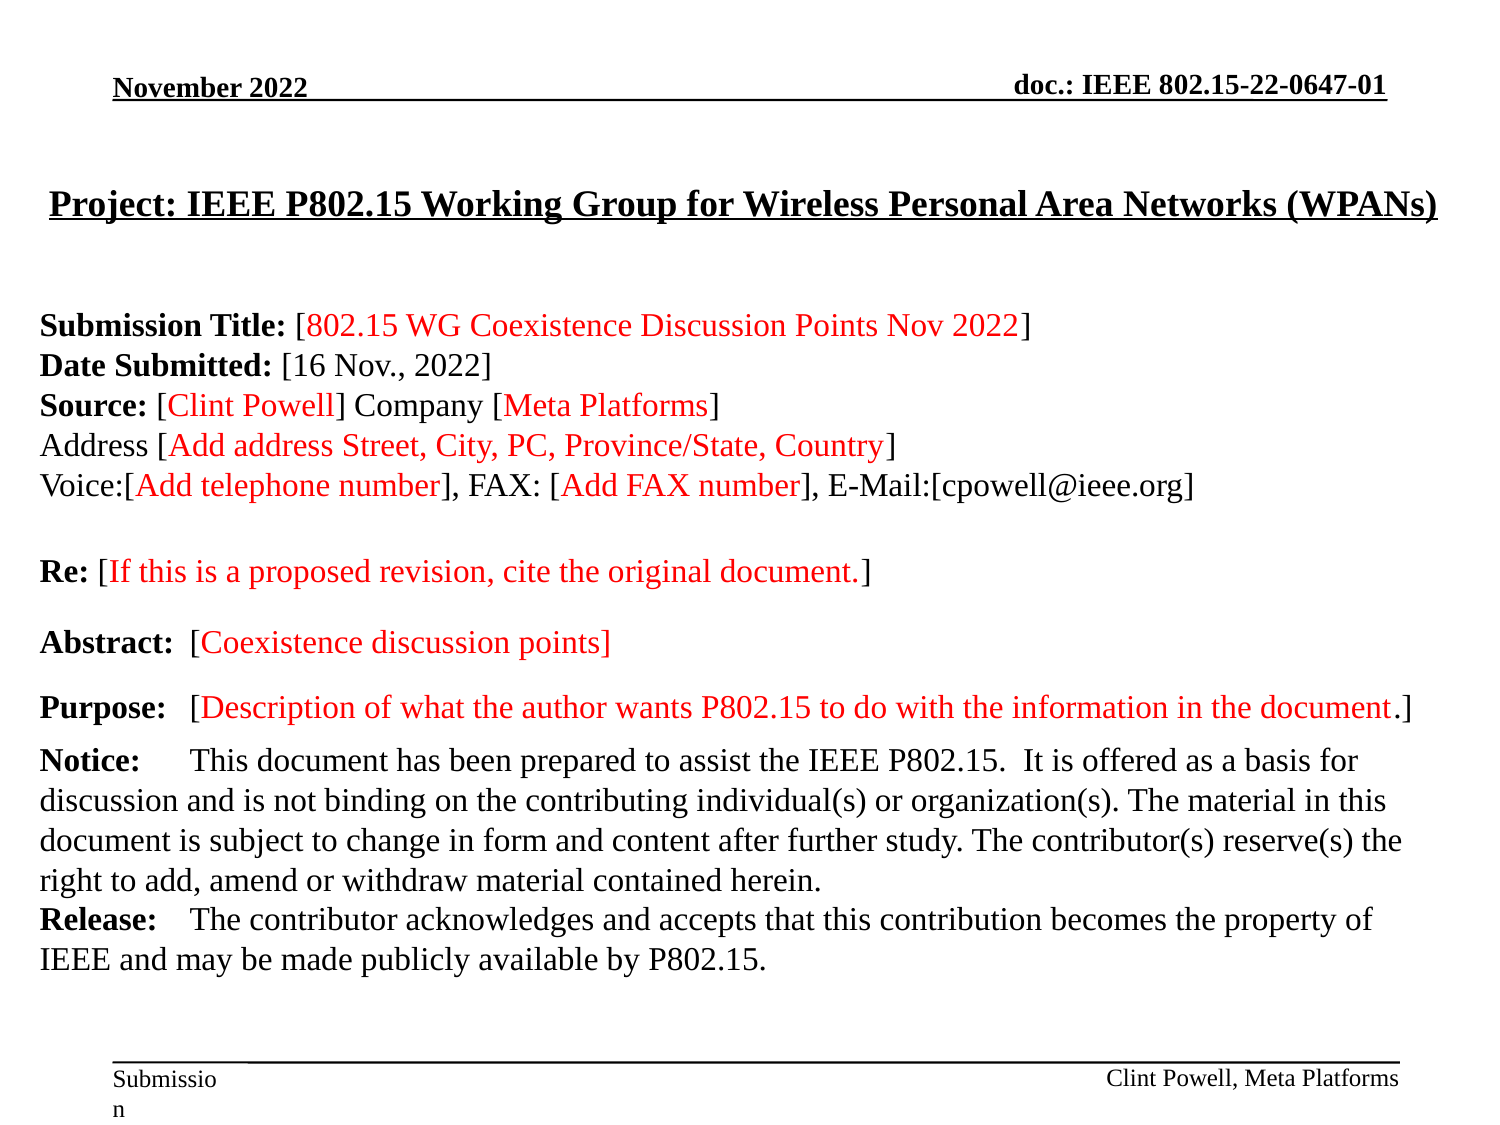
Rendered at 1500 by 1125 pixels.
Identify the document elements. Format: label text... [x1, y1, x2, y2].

text_box Project: IEEE P802.15 Working Group for Wireless Personal Area Networks (WPANs) Submission Title: [802.15 WG Coexistence Discussion Points Nov 2022] Date Submitted: [16 Nov., 2022] Source: [Clint Powell] Company [Meta Platforms] Address [Add address Street, City, PC, Province/State, Country] Voice:[Add telephone number], FAX: [Add FAX number], E-Mail:[cpowell@ieee.org] Re: [If this is a proposed revision, cite the original document.] Abstract: [Coexistence discussion points] Purpose: [Description of what the author wants P802.15 to do with the information in the document.] Notice: This document has been prepared to assist the IEEE P802.15. It is offered as a basis for discussion and is not binding on the contributing individual(s) or organization(s). The material in this document is subject to change in form and content after further study. The contributor(s) reserve(s) the right to add, amend or withdraw material contained herein. Release: The contributor acknowledges and accepts that this contribution becomes the property of IEEE and may be made publicly available by P802.15. [24, 171, 1463, 985]
